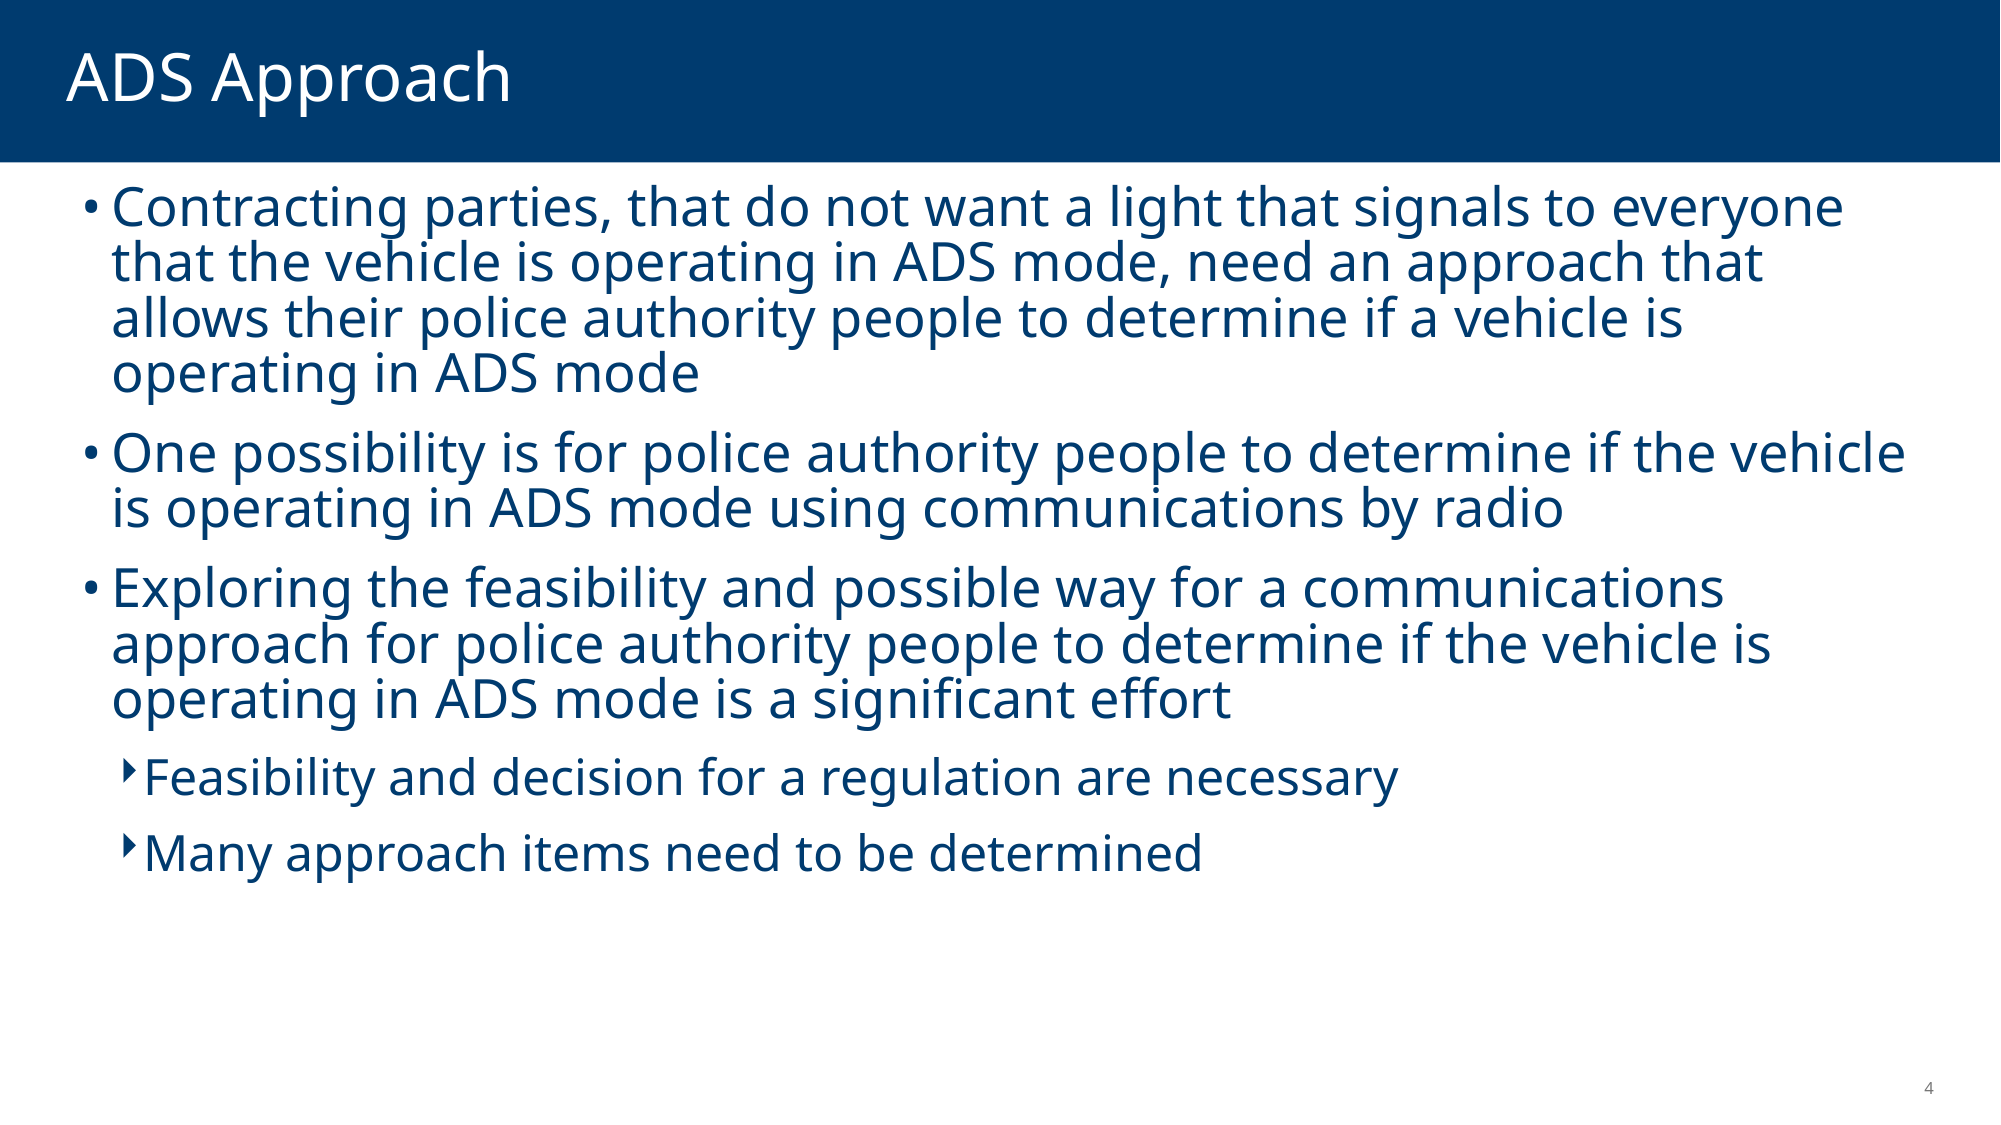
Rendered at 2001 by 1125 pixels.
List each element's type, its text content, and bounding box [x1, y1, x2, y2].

slide_number 4 [1858, 1070, 2000, 1125]
list Contracting parties, that do not want a light that signals to everyone that the vehicle is operating in ADS mode, need an approach that allows their police authority people to determine if a vehicle is operating in ADS mode One possibility is for police authority people to determine if the vehicle is operating in ADS mode using communications by radio Exploring the feasibility and possible way for a communications approach for police authority people to determine if the vehicle is operating in ADS mode is a significant effort Feasibility and decision for a regulation are necessary Many approach items need to be determined [66, 174, 1925, 1050]
title ADS Approach [66, 0, 1938, 163]
